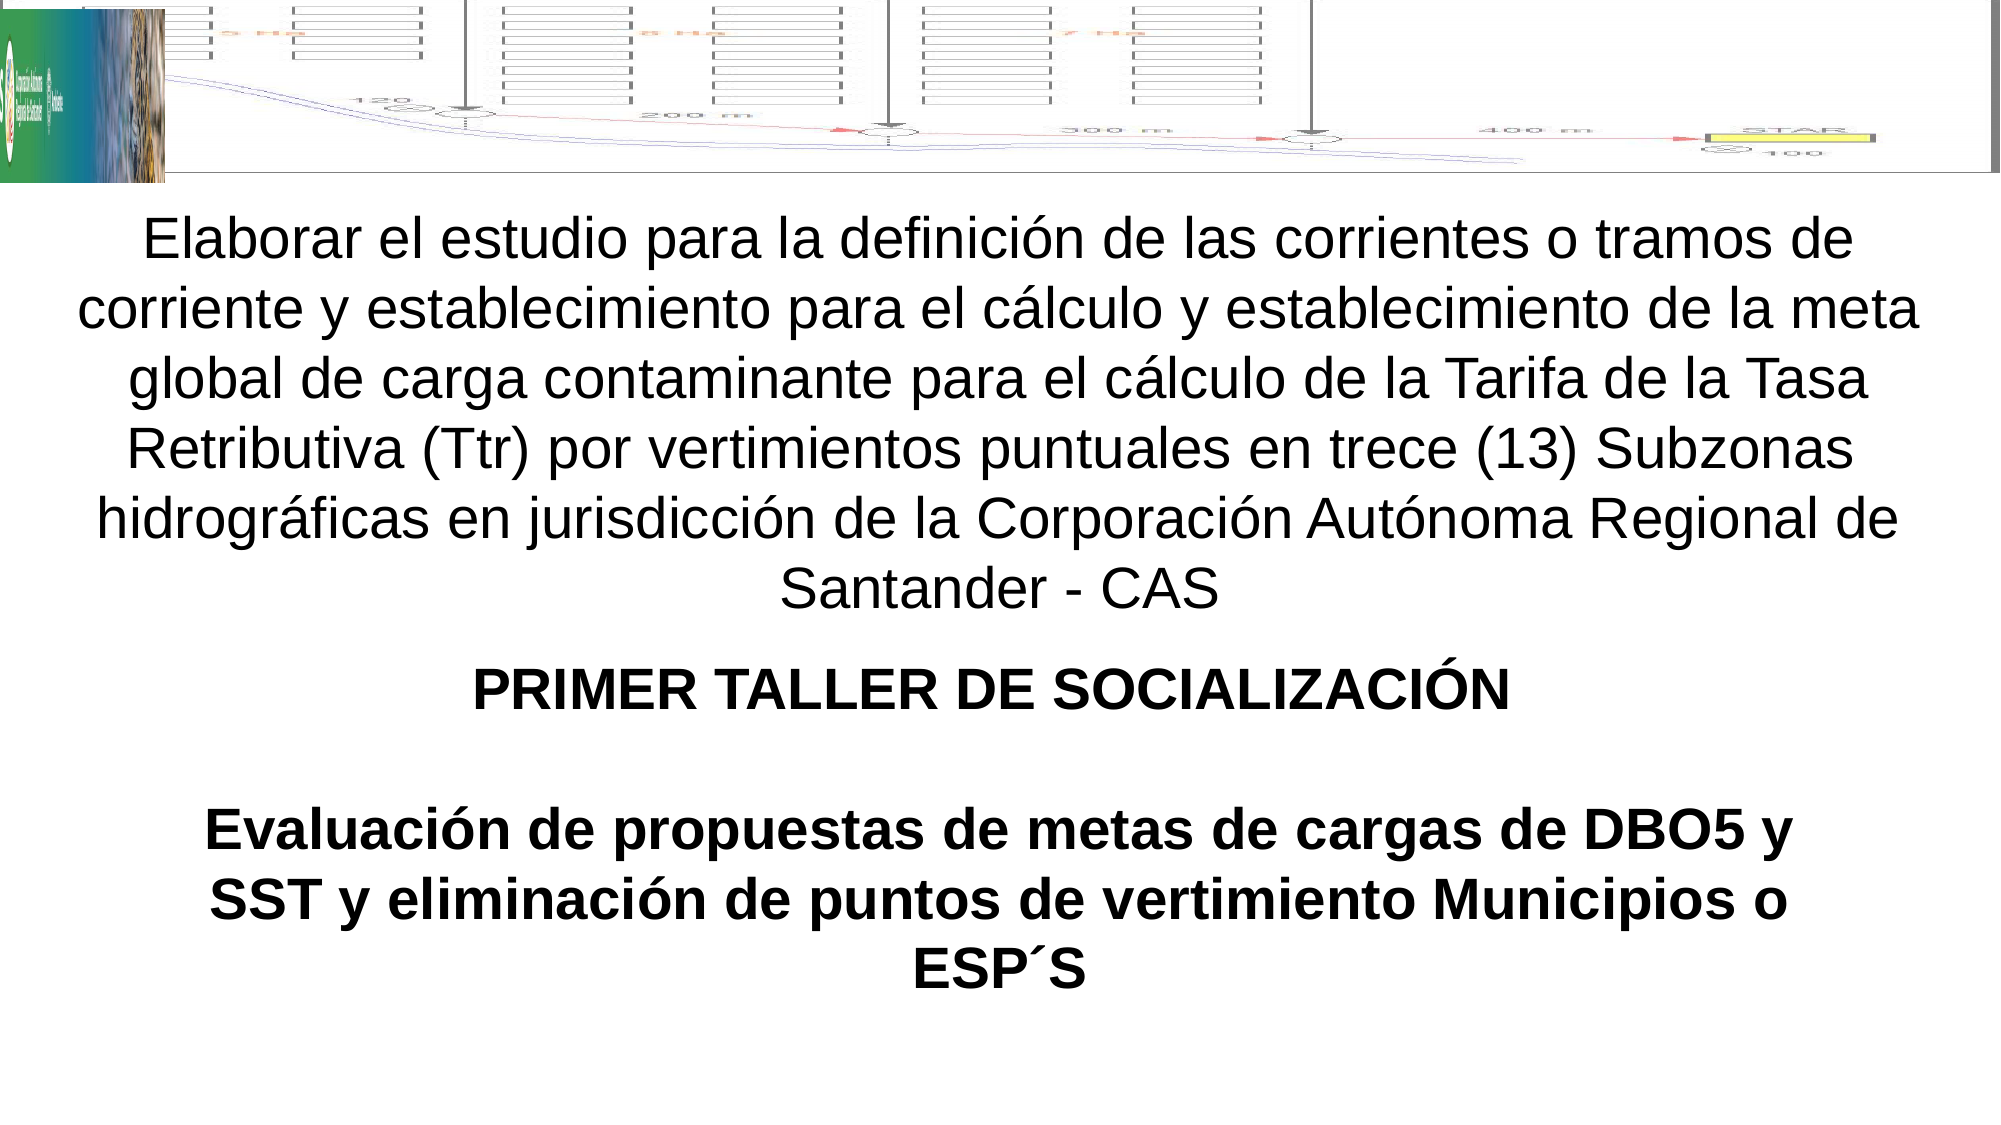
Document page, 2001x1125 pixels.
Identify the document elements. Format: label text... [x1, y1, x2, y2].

text_box Elaborar el estudio para la definición de las corrientes o tramos de corriente y establecimiento para el cálculo y establecimiento de la meta global de carga contaminante para el cálculo de la Tarifa de la Tasa Retributiva (Ttr) por vertimientos puntuales en trece (13) Subzonas hidrográficas en jurisdicción de la Corporación Autónoma Regional de Santander - CAS [45, 192, 1954, 715]
text_box PRIMER TALLER DE SOCIALIZACIÓN Evaluación de propuestas de metas de cargas de DBO5 y SST y eliminación de puntos de vertimiento Municipios o ESP´S [128, 643, 1872, 1059]
picture [0, 0, 2000, 183]
